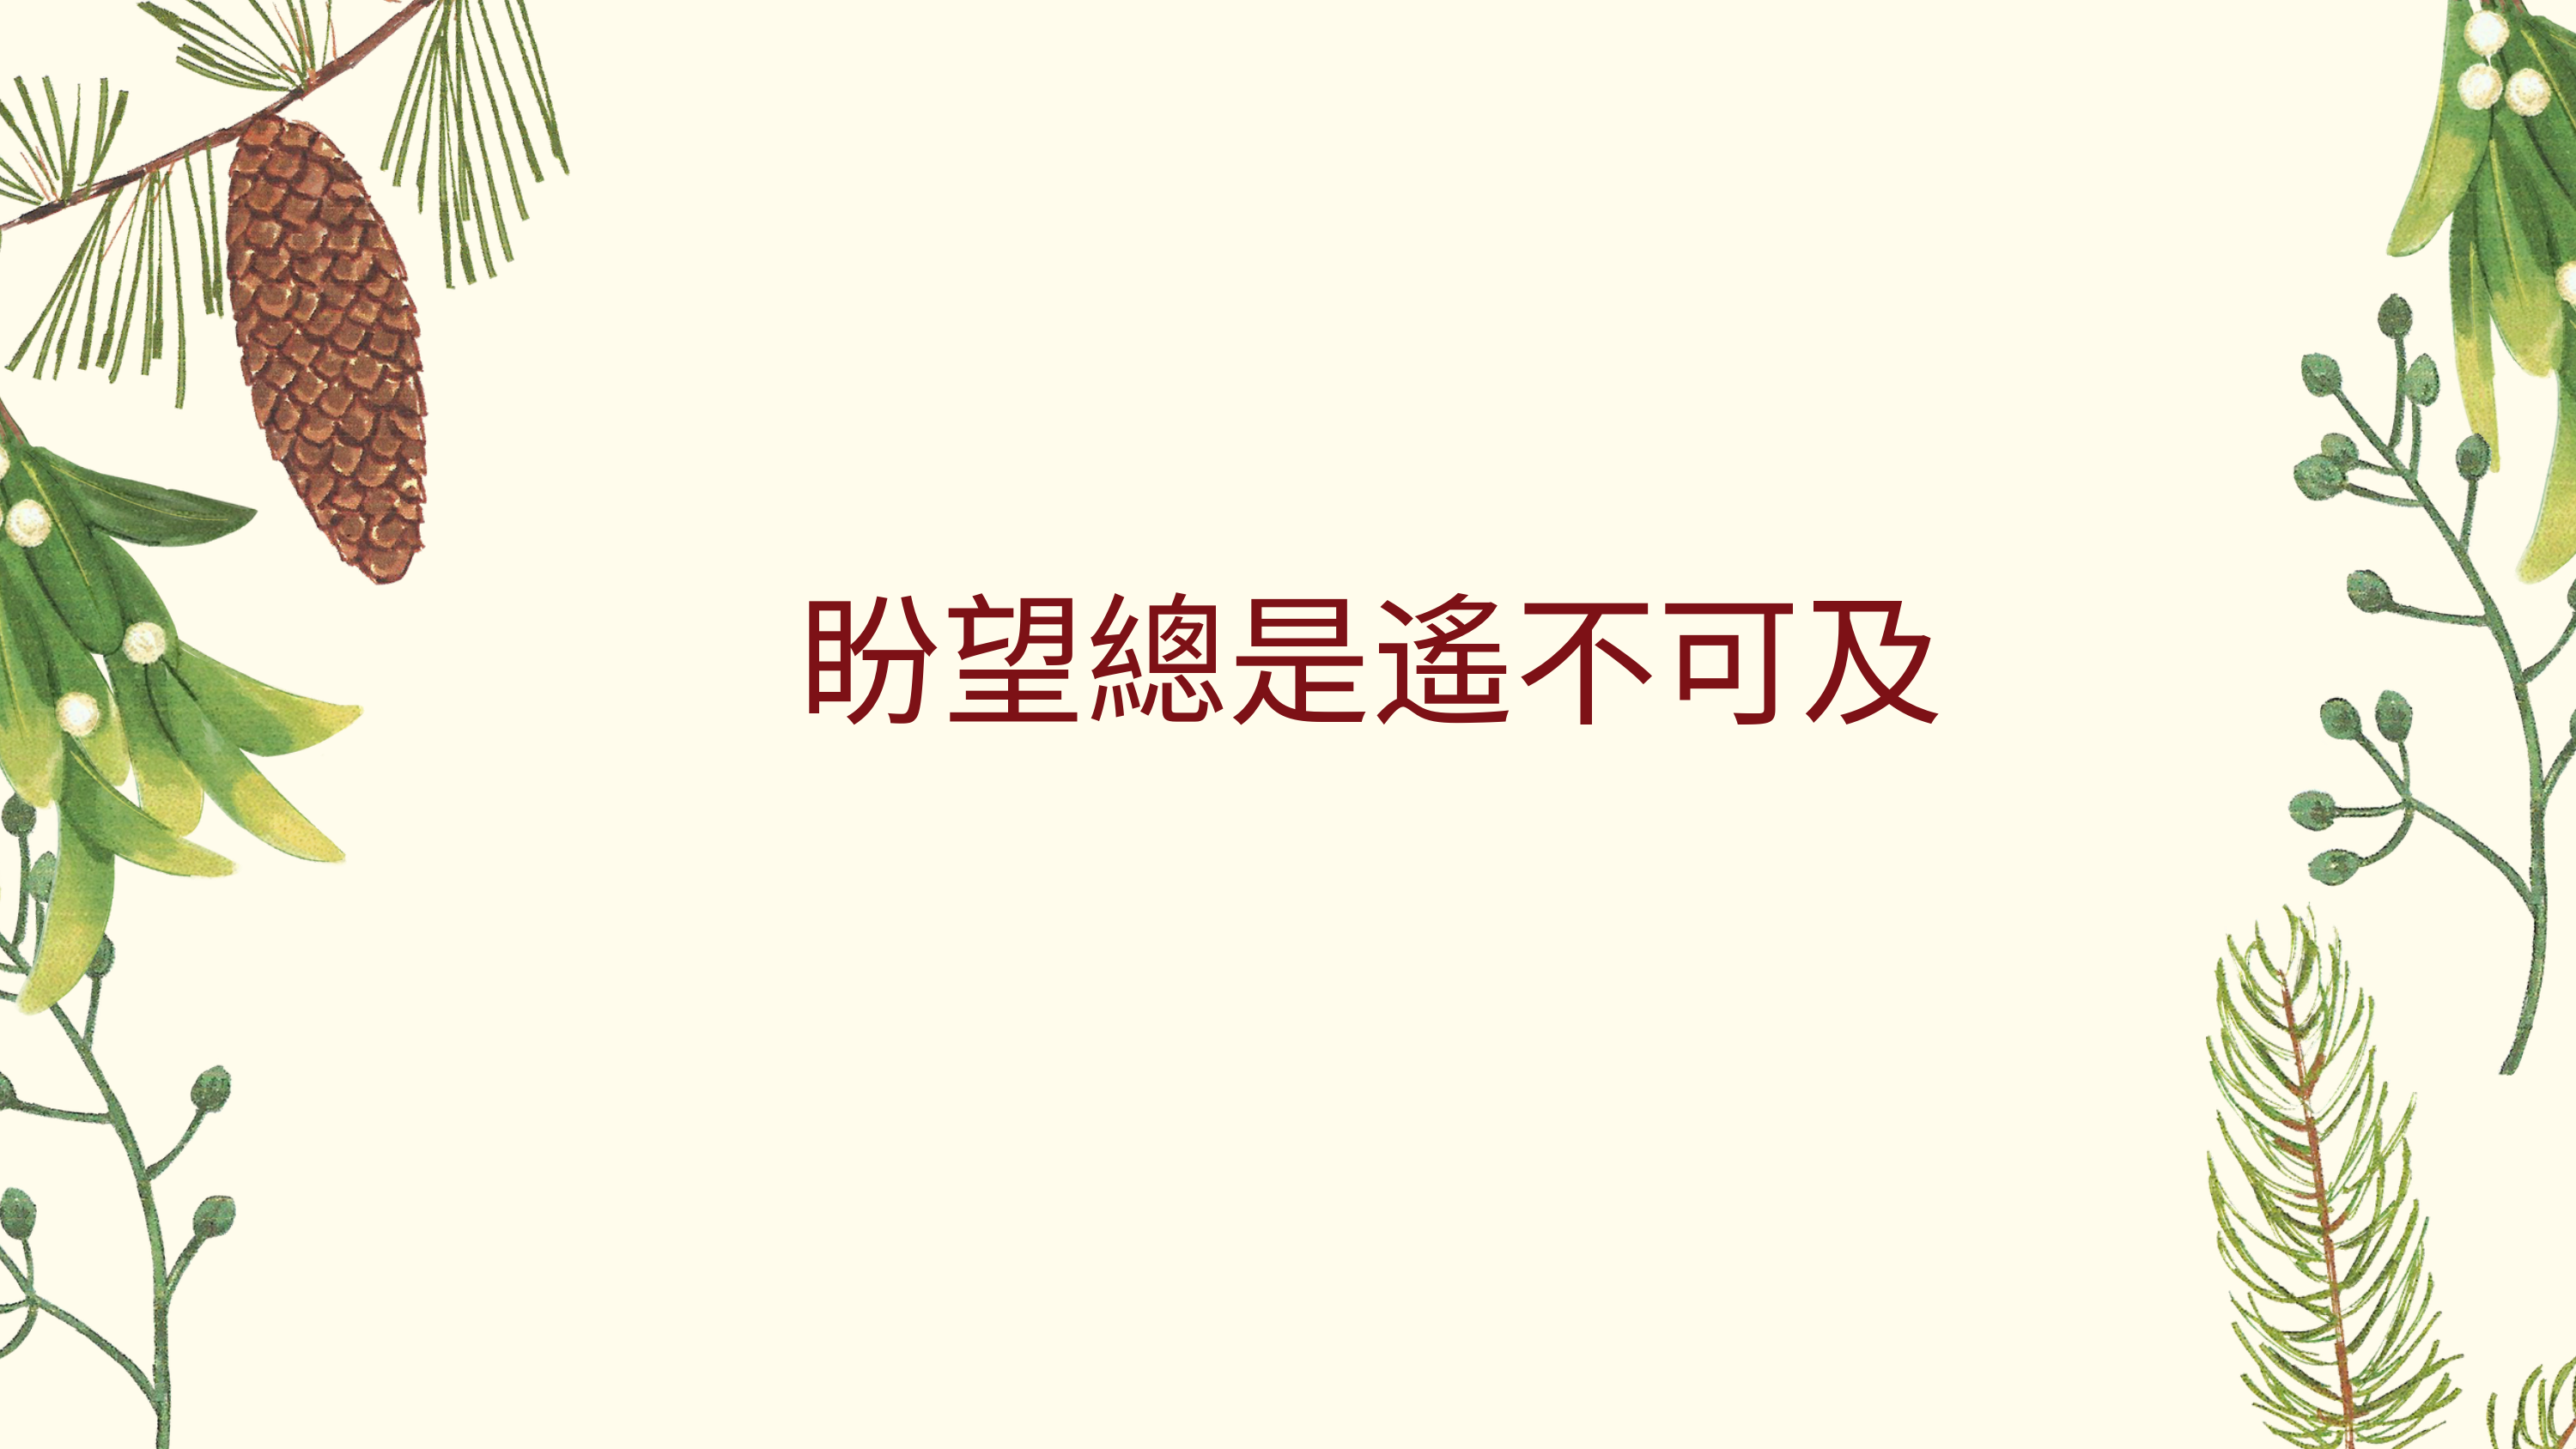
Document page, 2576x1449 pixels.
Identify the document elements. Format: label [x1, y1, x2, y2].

text_box [0, 100, 365, 1016]
text_box [2360, 0, 2576, 293]
text_box [0, 1016, 237, 1449]
text_box [2287, 293, 2576, 1076]
text_box [2206, 901, 2576, 1449]
text_box [622, 433, 2122, 918]
text_box [0, 0, 570, 585]
